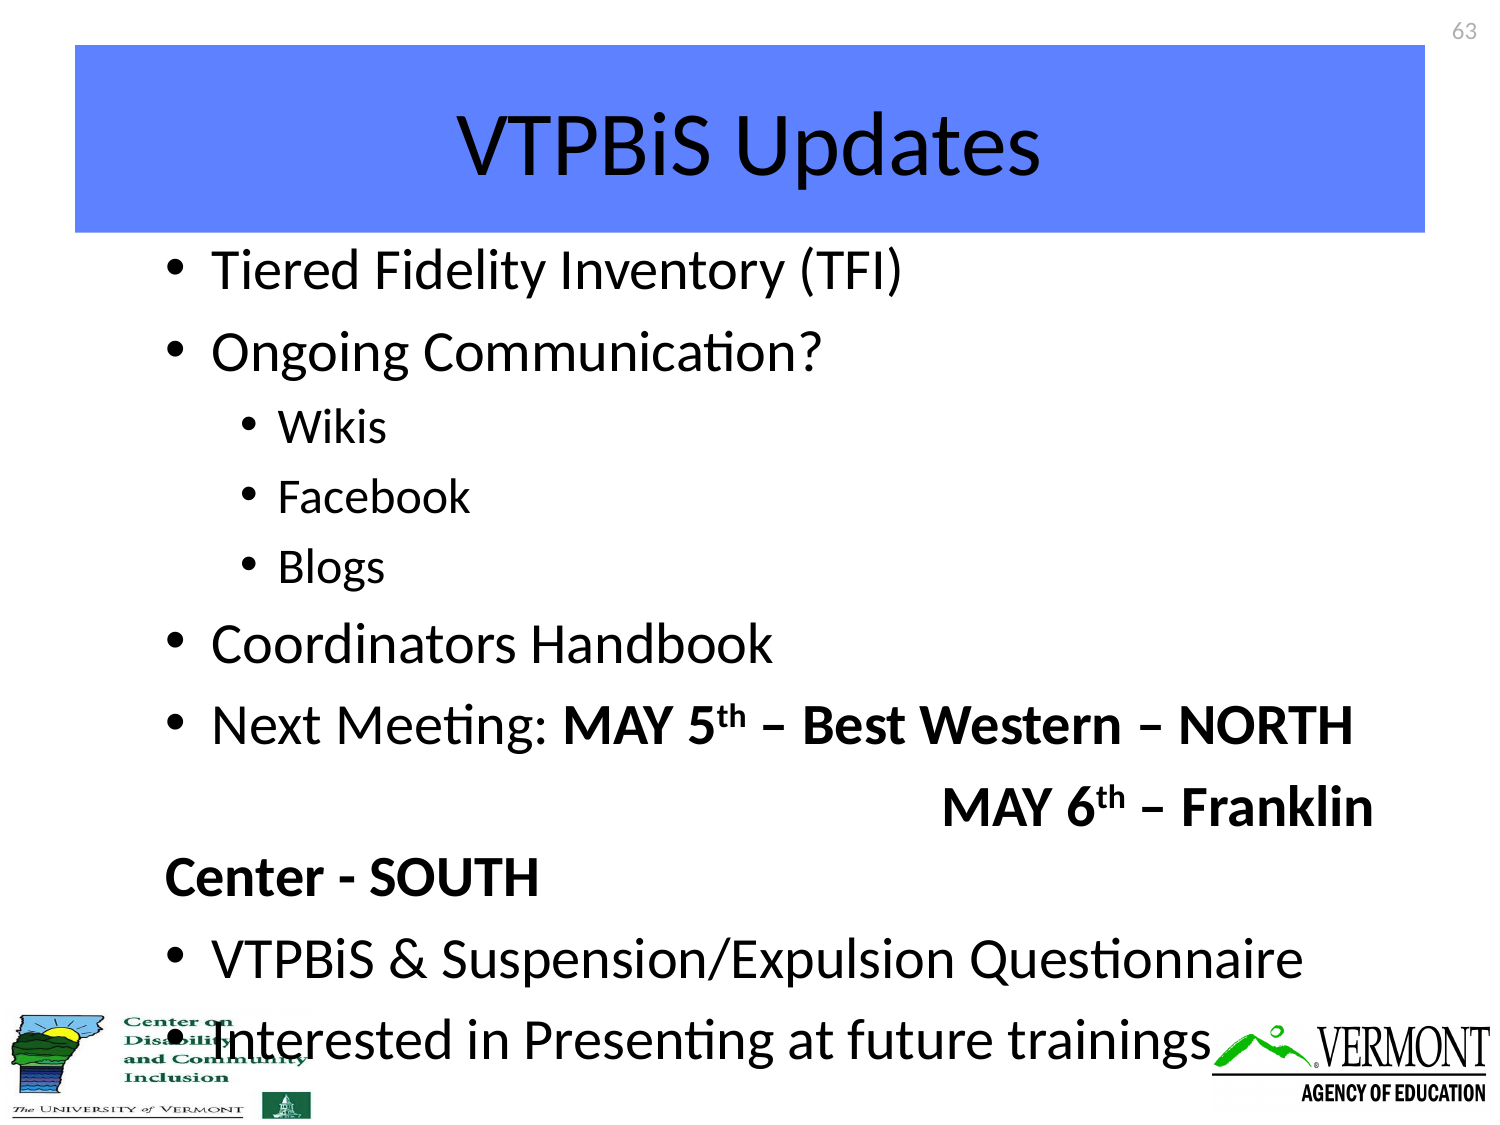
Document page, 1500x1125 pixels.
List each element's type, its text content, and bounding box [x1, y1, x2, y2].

slide_number 63 [1142, 0, 1493, 60]
picture [1212, 1025, 1490, 1114]
list Tiered Fidelity Inventory (TFI) Ongoing Communication? Wikis Facebook Blogs Coordinators Handbook Next Meeting: MAY 5th – Best Western – NORTH MAY 6th – Franklin Center - SOUTH VTPBiS & Suspension/Expulsion Questionnaire Interested in Presenting at future trainings [75, 223, 1448, 954]
title VTPBiS Updates [75, 45, 1425, 223]
picture [4, 1009, 313, 1120]
